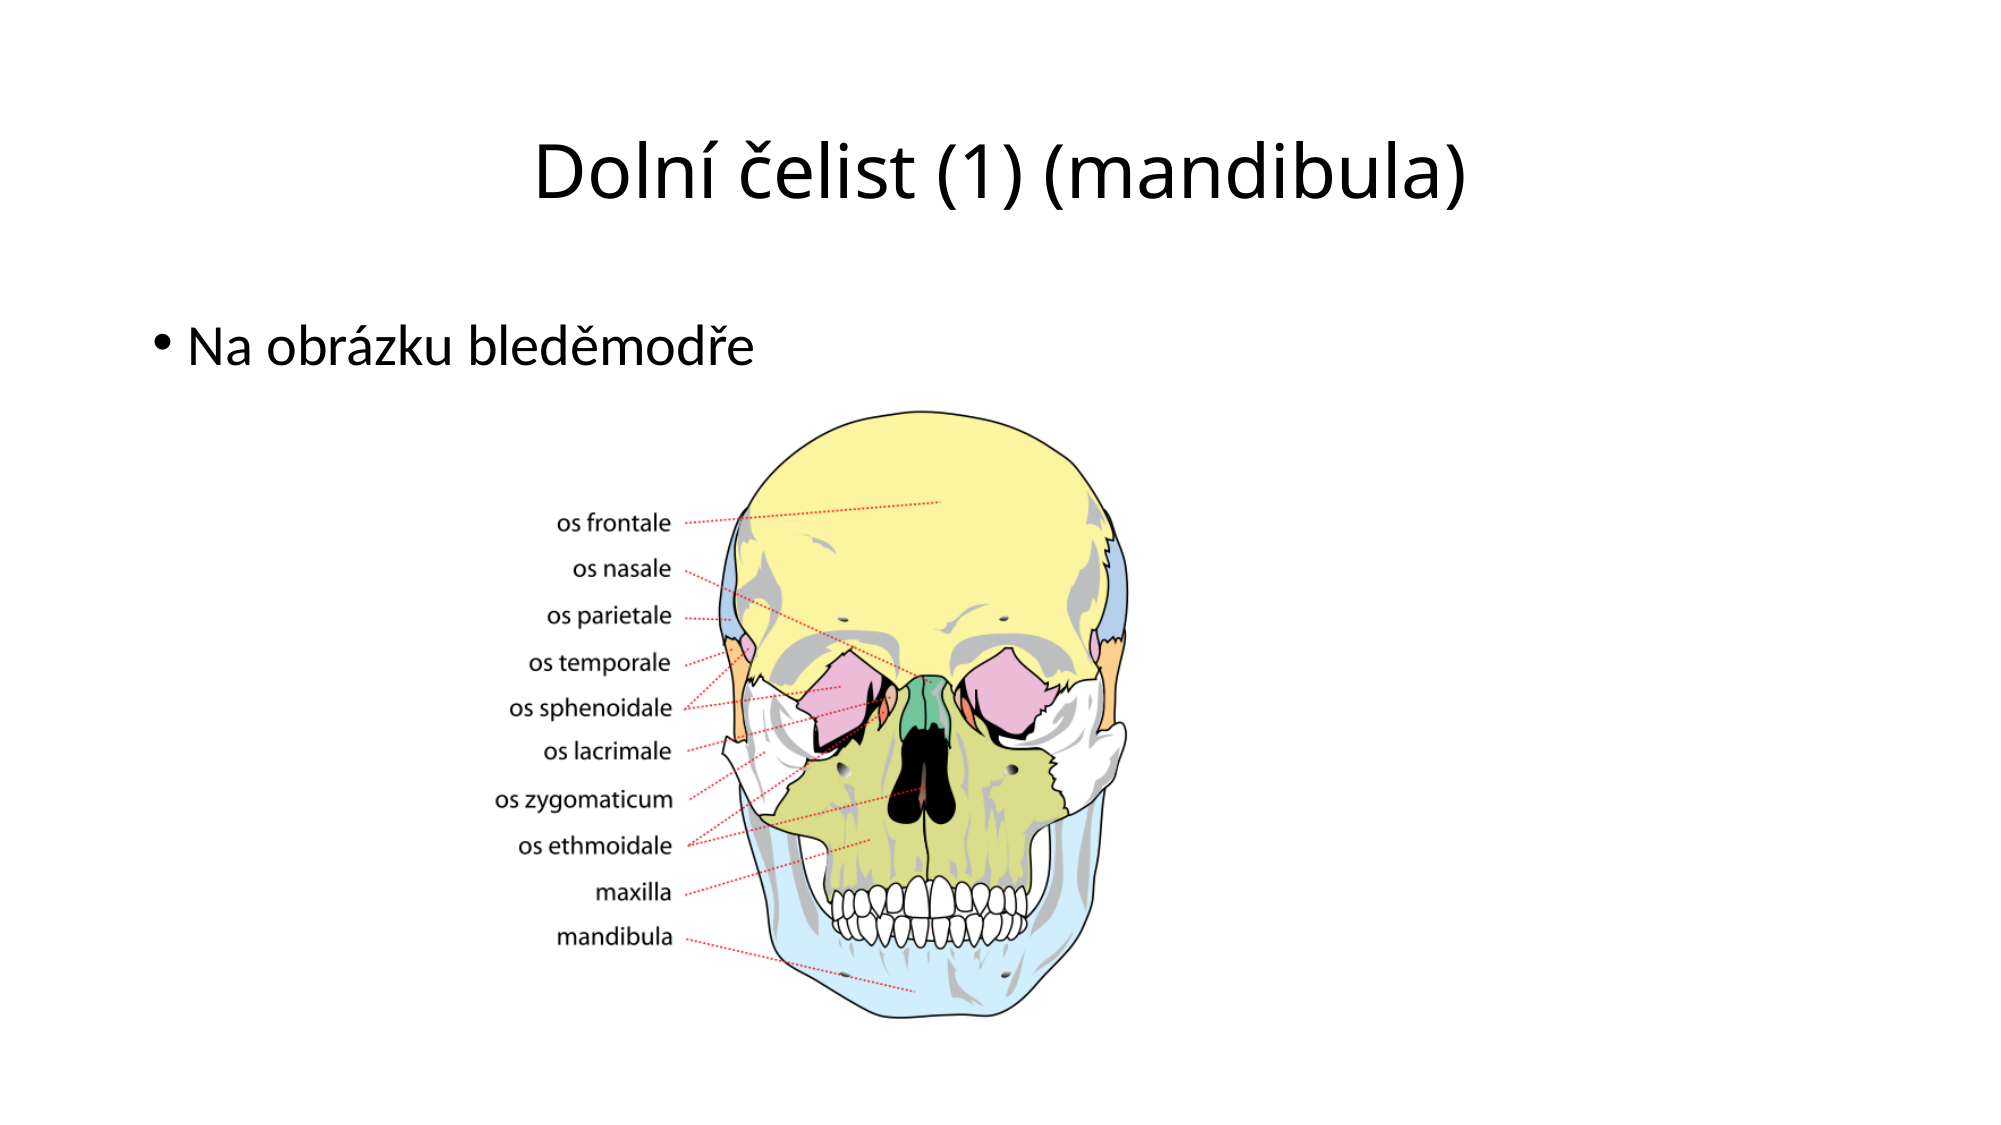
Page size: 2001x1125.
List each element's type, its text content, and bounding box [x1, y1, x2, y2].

text_box Na obrázku bleděmodře [137, 299, 1863, 1014]
picture [423, 398, 1211, 1036]
text_box Dolní čelist (1) (mandibula) [137, 59, 1863, 278]
